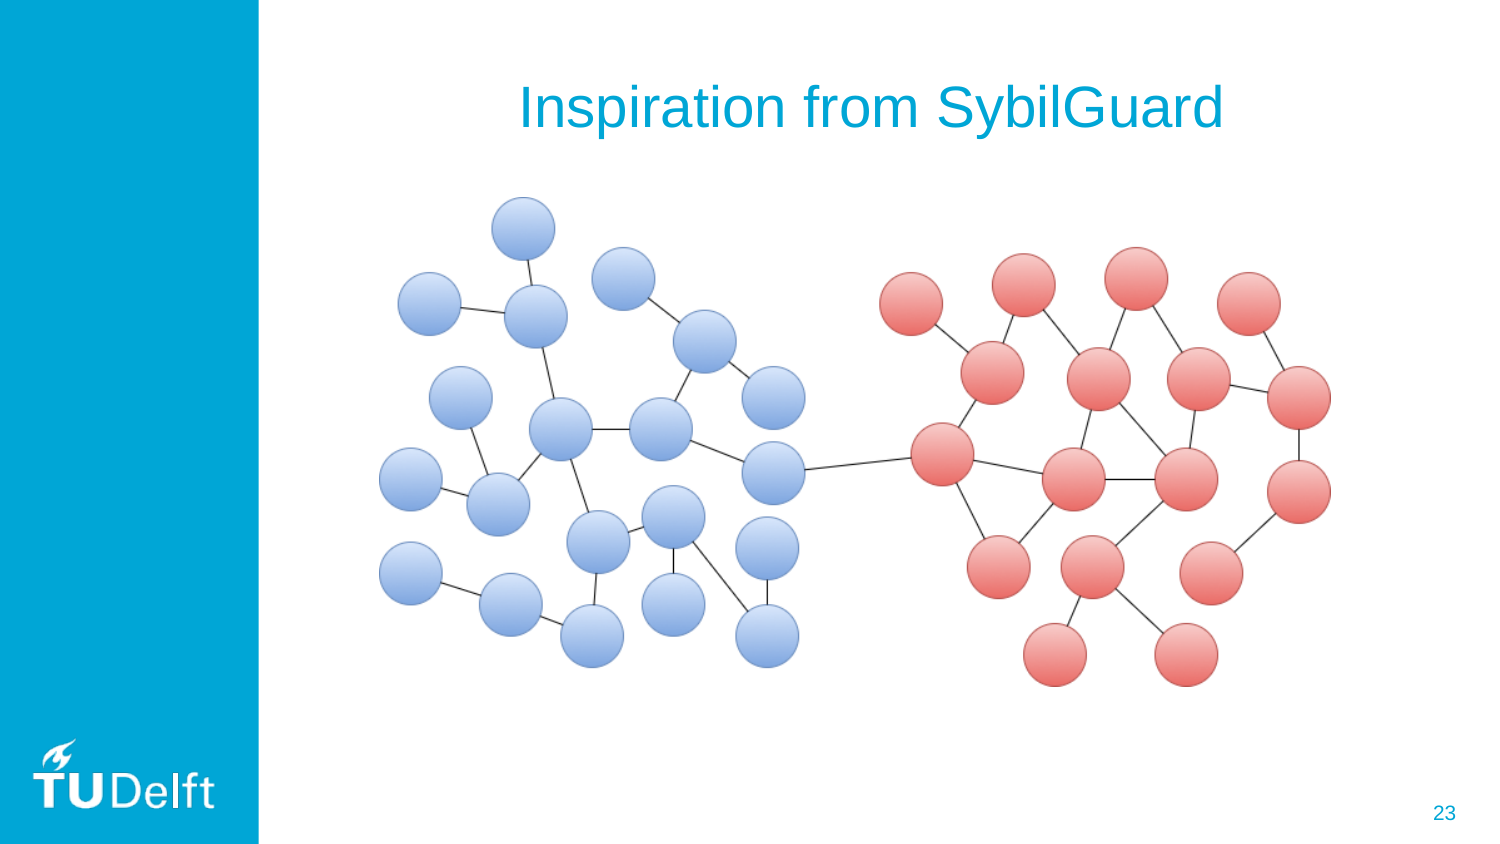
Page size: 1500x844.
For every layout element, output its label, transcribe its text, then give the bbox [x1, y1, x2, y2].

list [379, 197, 1332, 687]
title Inspiration from SybilGuard [289, 33, 1455, 175]
